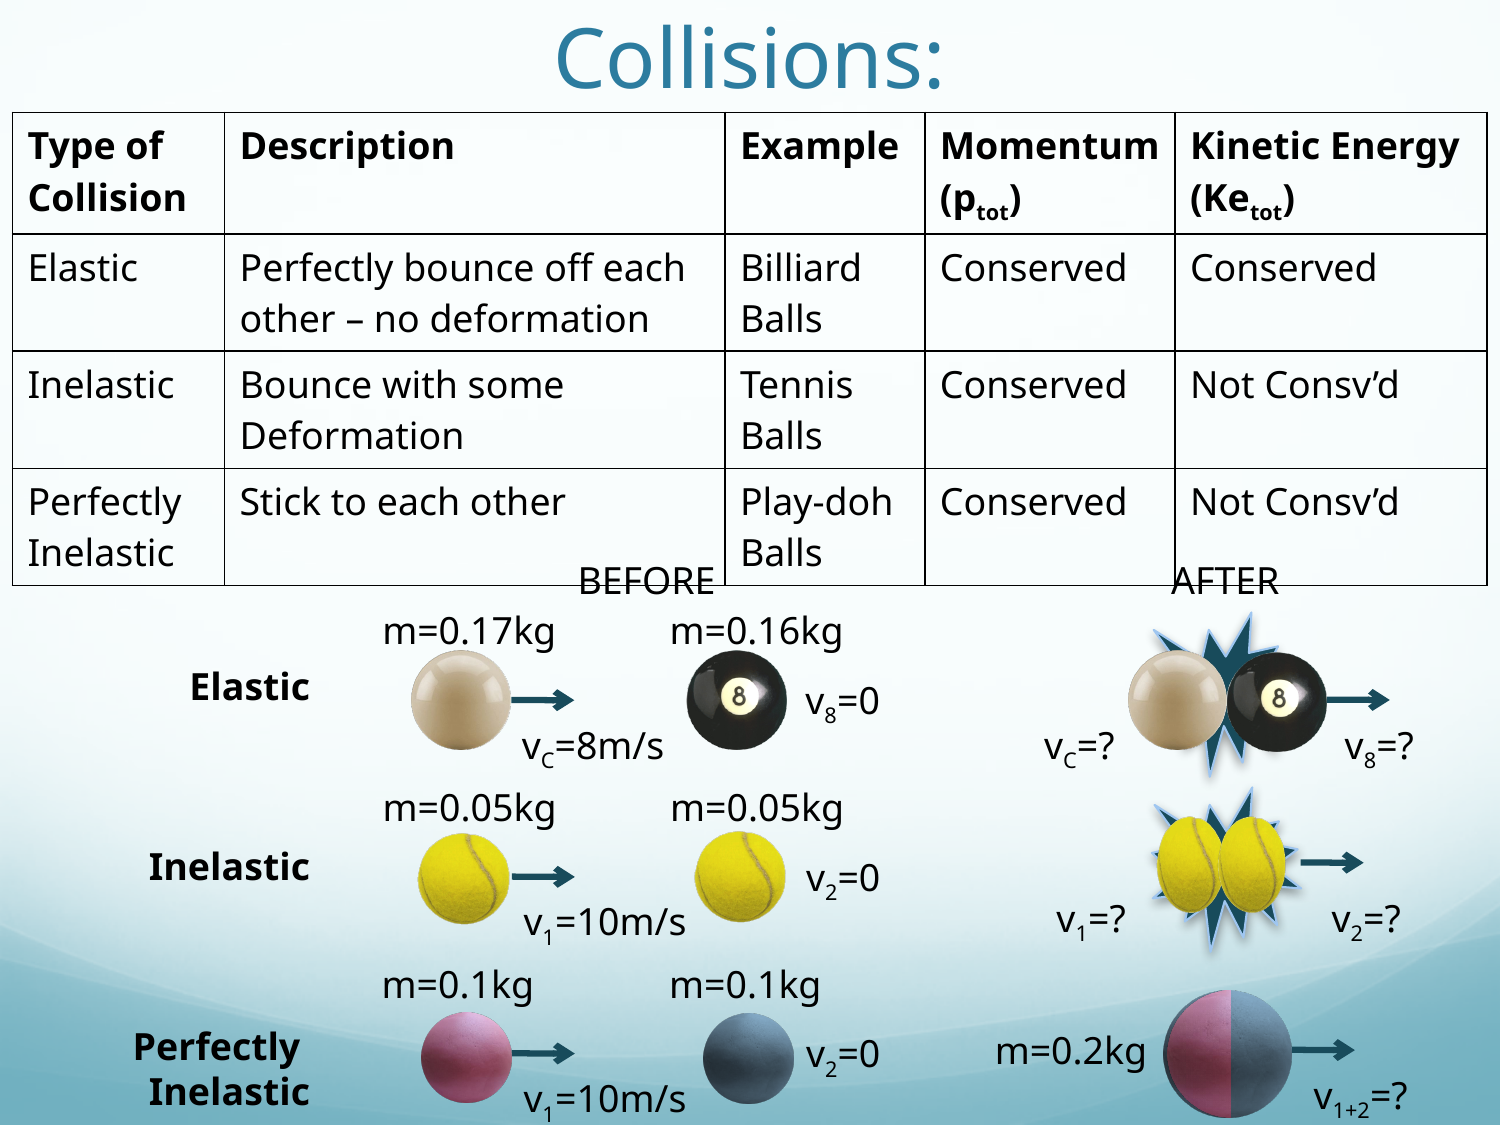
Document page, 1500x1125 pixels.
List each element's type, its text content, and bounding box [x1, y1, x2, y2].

picture [410, 828, 518, 929]
text_box v1+2=? [1298, 1064, 1423, 1125]
text_box m=0.2kg [980, 1019, 1156, 1080]
text_box Collisions: [90, 17, 1410, 112]
text_box v1=10m/s [508, 891, 702, 957]
text_box m=0.1kg [366, 953, 550, 1013]
table_cell Conserved [926, 235, 1174, 350]
text_box [1239, 786, 1254, 808]
table_cell Stick to each other [225, 469, 724, 585]
text_box vC=? [1029, 714, 1130, 781]
text_box vC=8m/s [507, 714, 680, 781]
text_box m=0.05kg [368, 776, 572, 837]
table_header Kinetic Energy (Ketot) [1176, 113, 1486, 233]
picture [1127, 649, 1328, 753]
picture [687, 826, 795, 927]
table_cell Perfectly bounce off each other – no deformation [225, 235, 724, 350]
table_header Type of Collision [13, 113, 224, 233]
table_cell Inelastic [13, 352, 224, 468]
text_box m=0.17kg [367, 599, 572, 660]
text_box [1153, 803, 1162, 808]
table_cell Conserved [926, 352, 1174, 468]
text_box [1238, 930, 1246, 939]
table_cell Elastic [13, 235, 224, 350]
text_box [1206, 761, 1216, 778]
picture [685, 650, 787, 751]
picture [1151, 811, 1293, 918]
table_cell Conserved [926, 469, 1174, 585]
text_box v8=0 [795, 669, 895, 736]
text_box [1203, 628, 1221, 646]
text_box v2=0 [802, 1023, 896, 1089]
table_header Momentum (ptot) [926, 113, 1174, 233]
text_box AFTER [1156, 549, 1295, 610]
text_box [1152, 629, 1181, 646]
text_box v1=? [1041, 887, 1141, 954]
text_box [1206, 930, 1218, 953]
picture [1163, 989, 1293, 1118]
table_cell Perfectly Inelastic [13, 469, 224, 585]
text_box m=0.16kg [654, 599, 859, 660]
table_cell Billiard Balls [726, 235, 924, 350]
text_box [1261, 645, 1279, 649]
text_box m=0.05kg [655, 776, 860, 837]
table_cell Play-doh Balls [726, 469, 924, 585]
table_header Example [726, 113, 924, 233]
text_box v2=? [1316, 887, 1416, 954]
table_cell Not Consv’d [1176, 469, 1486, 585]
table_cell Bounce with some Deformation [225, 352, 724, 468]
text_box BEFORE [562, 549, 731, 610]
table_cell Not Consv’d [1176, 352, 1486, 468]
table_cell Conserved [1176, 235, 1486, 350]
table_cell Tennis Balls [726, 352, 924, 468]
text_box v1=10m/s [508, 1067, 702, 1125]
text_box m=0.1kg [654, 953, 837, 1013]
text_box v2=0 [803, 846, 896, 913]
picture [410, 650, 511, 751]
table_header Description [225, 113, 724, 233]
text_box Elastic Inelastic Perfectly Inelastic [88, 655, 325, 1121]
picture [702, 1013, 795, 1105]
text_box v8=? [1329, 714, 1429, 781]
picture [420, 1011, 513, 1103]
text_box [1229, 611, 1253, 649]
